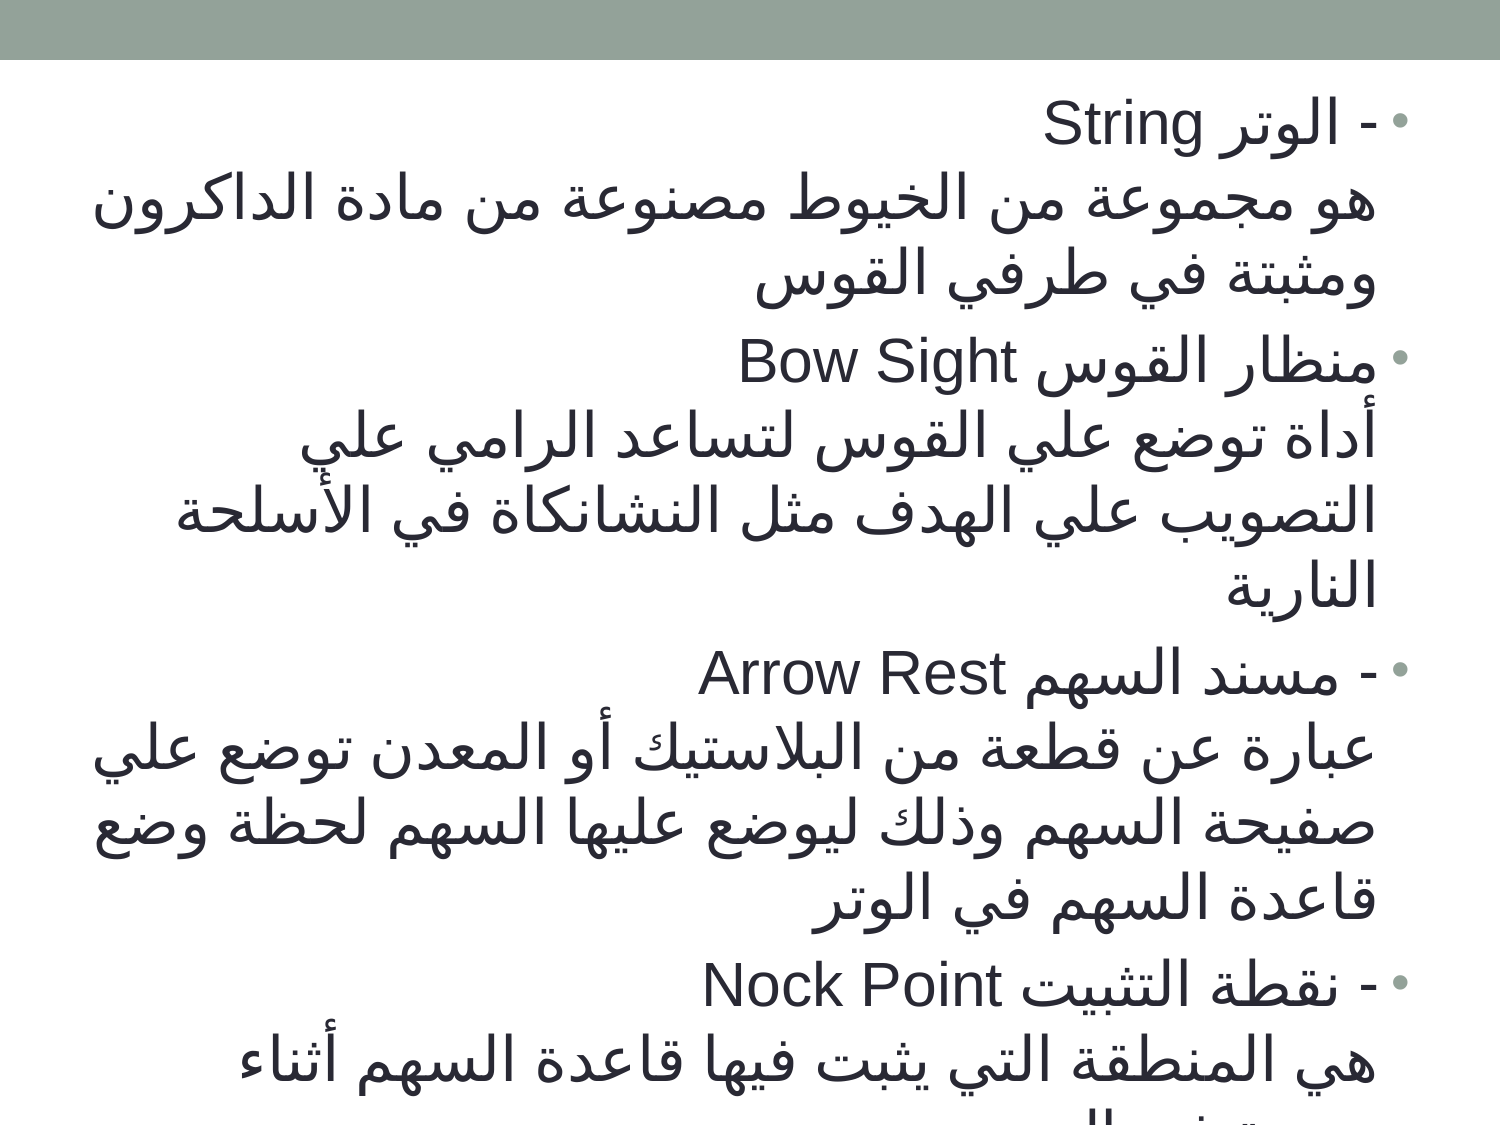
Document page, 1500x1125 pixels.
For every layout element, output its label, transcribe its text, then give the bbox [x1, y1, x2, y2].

list - الوتر String هو مجموعة من الخيوط مصنوعة من مادة الداكرون ومثبتة في طرفي القوس منظار القوس Bow Sight أداة توضع علي القوس لتساعد الرامي علي التصويب علي الهدف مثل النشانكاة في الأسلحة النارية - مسند السهم Arrow Rest عبارة عن قطعة من البلاستيك أو المعدن توضع علي صفيحة السهم وذلك ليوضع عليها السهم لحظة وضع قاعدة السهم في الوتر - نقطة التثبيت Nock Point هي المنطقة التي يثبت فيها قاعدة السهم أثناء وضعة في الوتر [75, 75, 1425, 1063]
